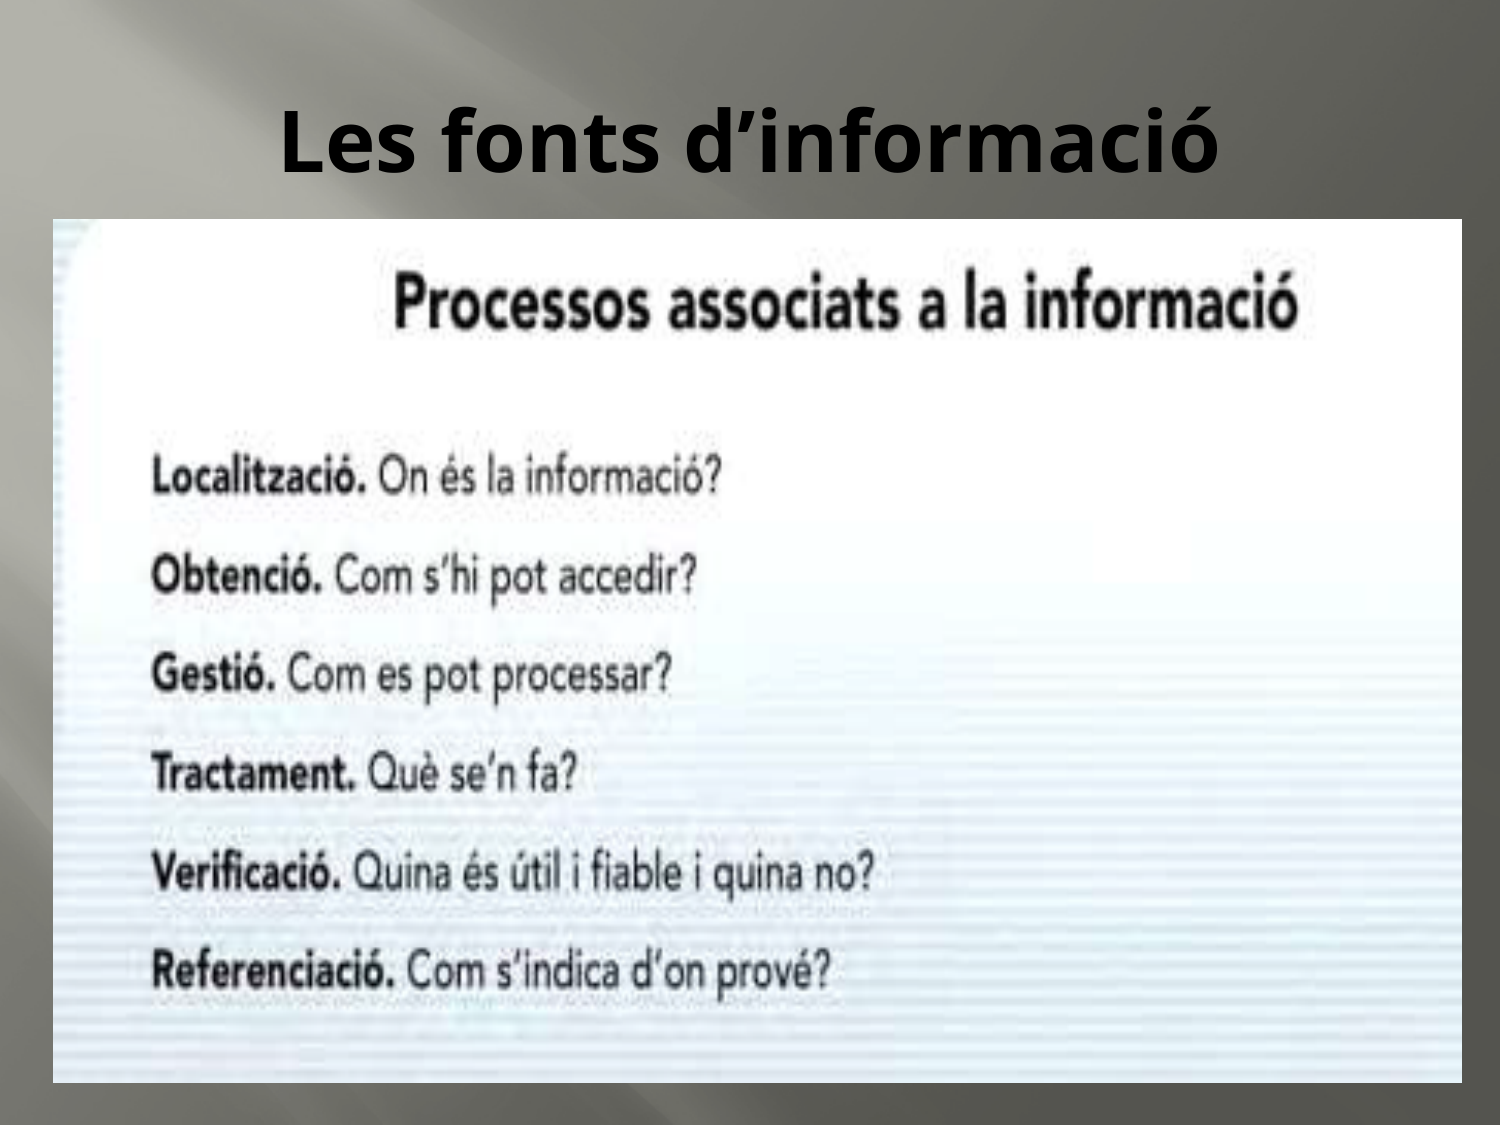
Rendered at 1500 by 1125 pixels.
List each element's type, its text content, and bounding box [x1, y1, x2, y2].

picture [52, 219, 1462, 1083]
title Les fonts d’informació [75, 45, 1425, 219]
